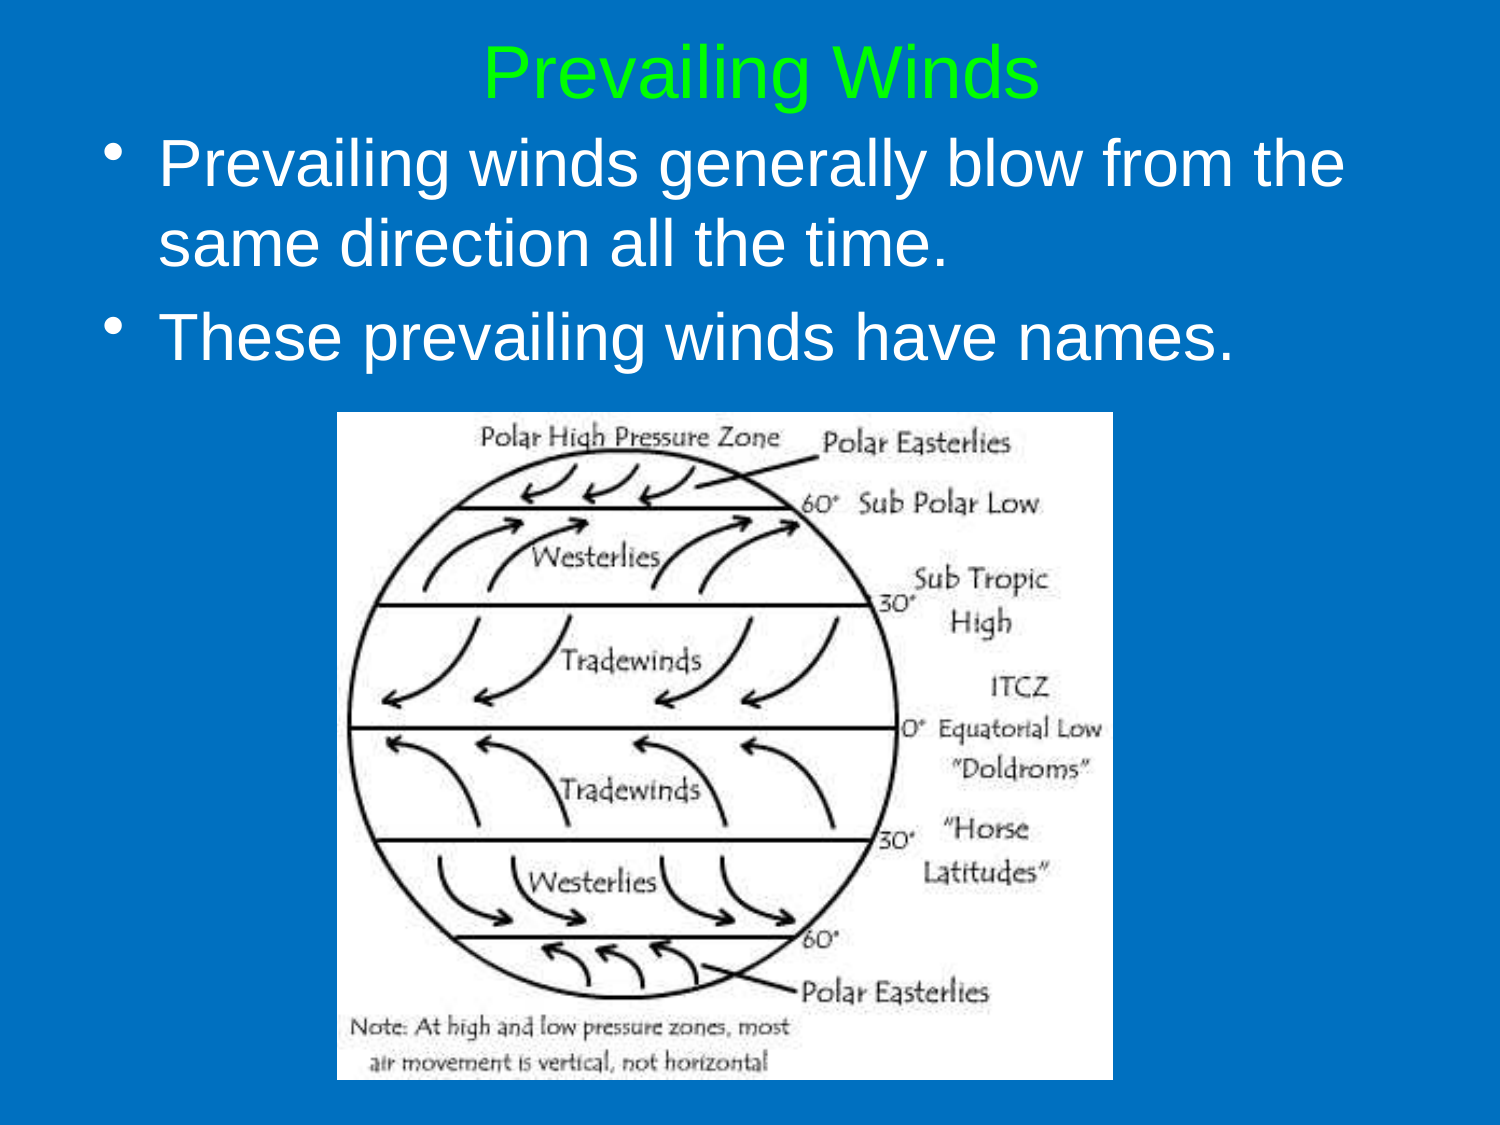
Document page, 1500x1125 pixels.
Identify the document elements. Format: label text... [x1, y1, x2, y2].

picture [337, 412, 1113, 1081]
list Prevailing winds generally blow from the same direction all the time. These prevailing winds have names. [87, 112, 1438, 313]
title Prevailing Winds [87, 0, 1438, 112]
